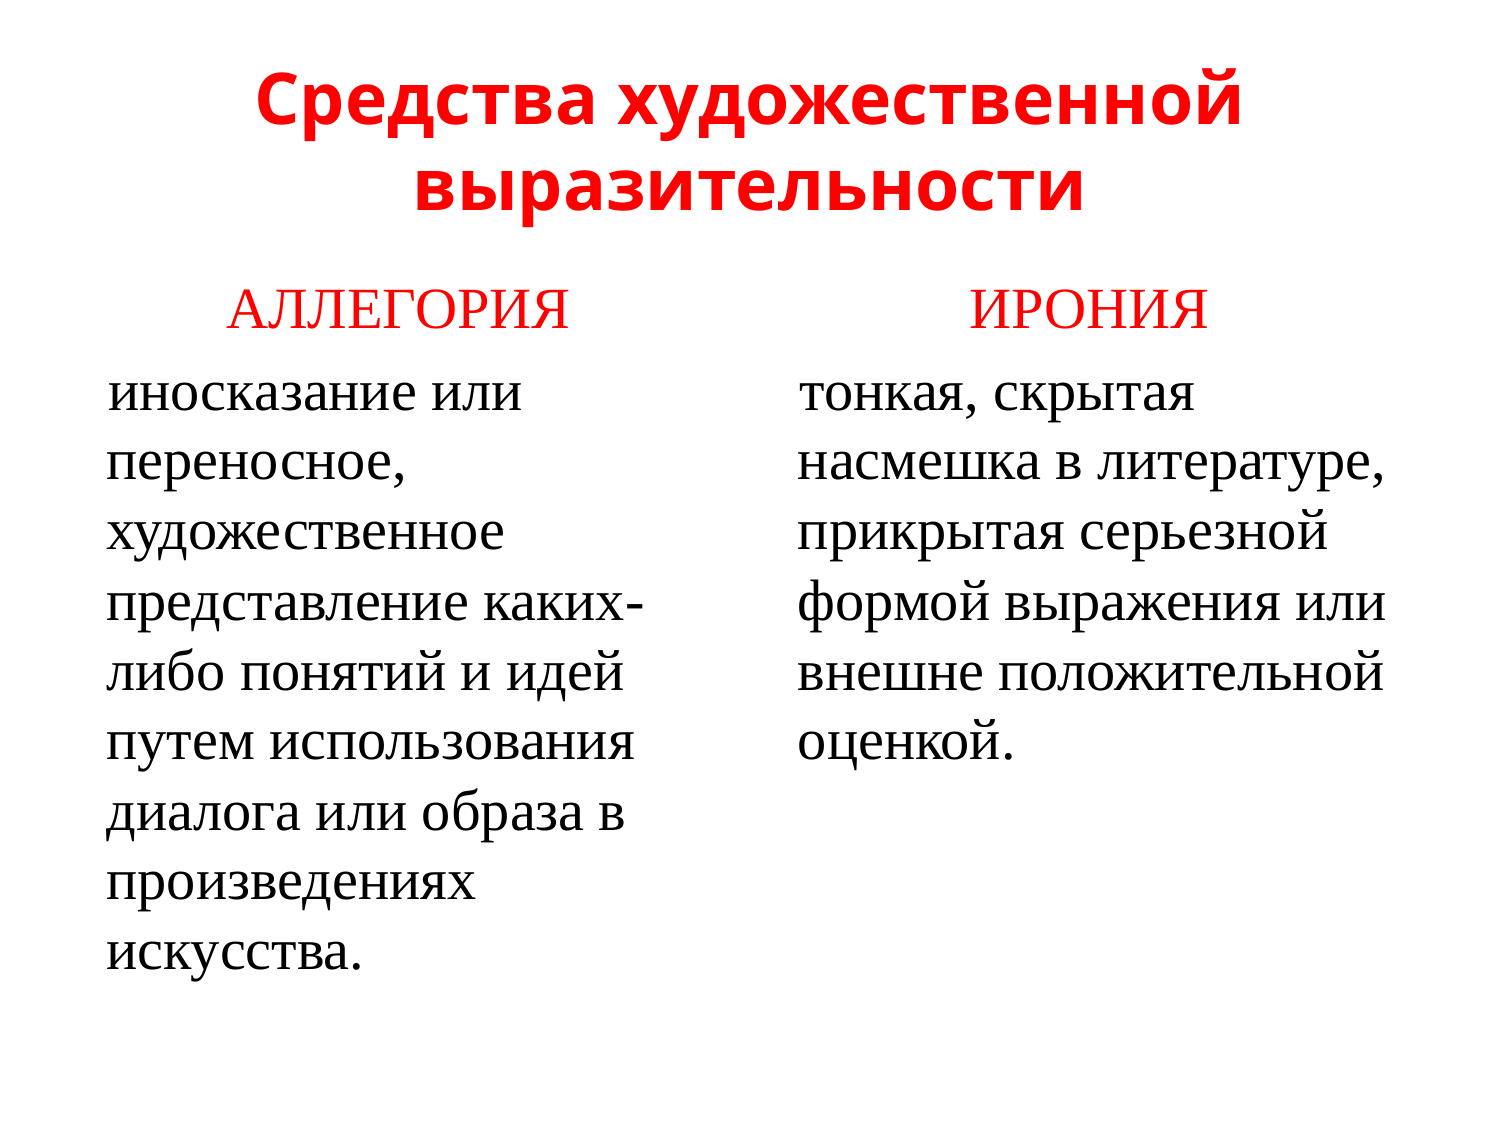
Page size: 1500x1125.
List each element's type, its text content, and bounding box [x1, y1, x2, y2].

list АЛЛЕГОРИЯ иносказание или переносное, художественное представление каких-либо понятий и идей путем использования диалога или образа в произведениях искусства. [35, 262, 726, 1005]
list ИРОНИЯ тонкая, скрытая насмешка в литературе, прикрытая серьезной формой выражения или внешне положительной оценкой. [726, 262, 1454, 1005]
title Средства художественной выразительности [75, 45, 1425, 233]
